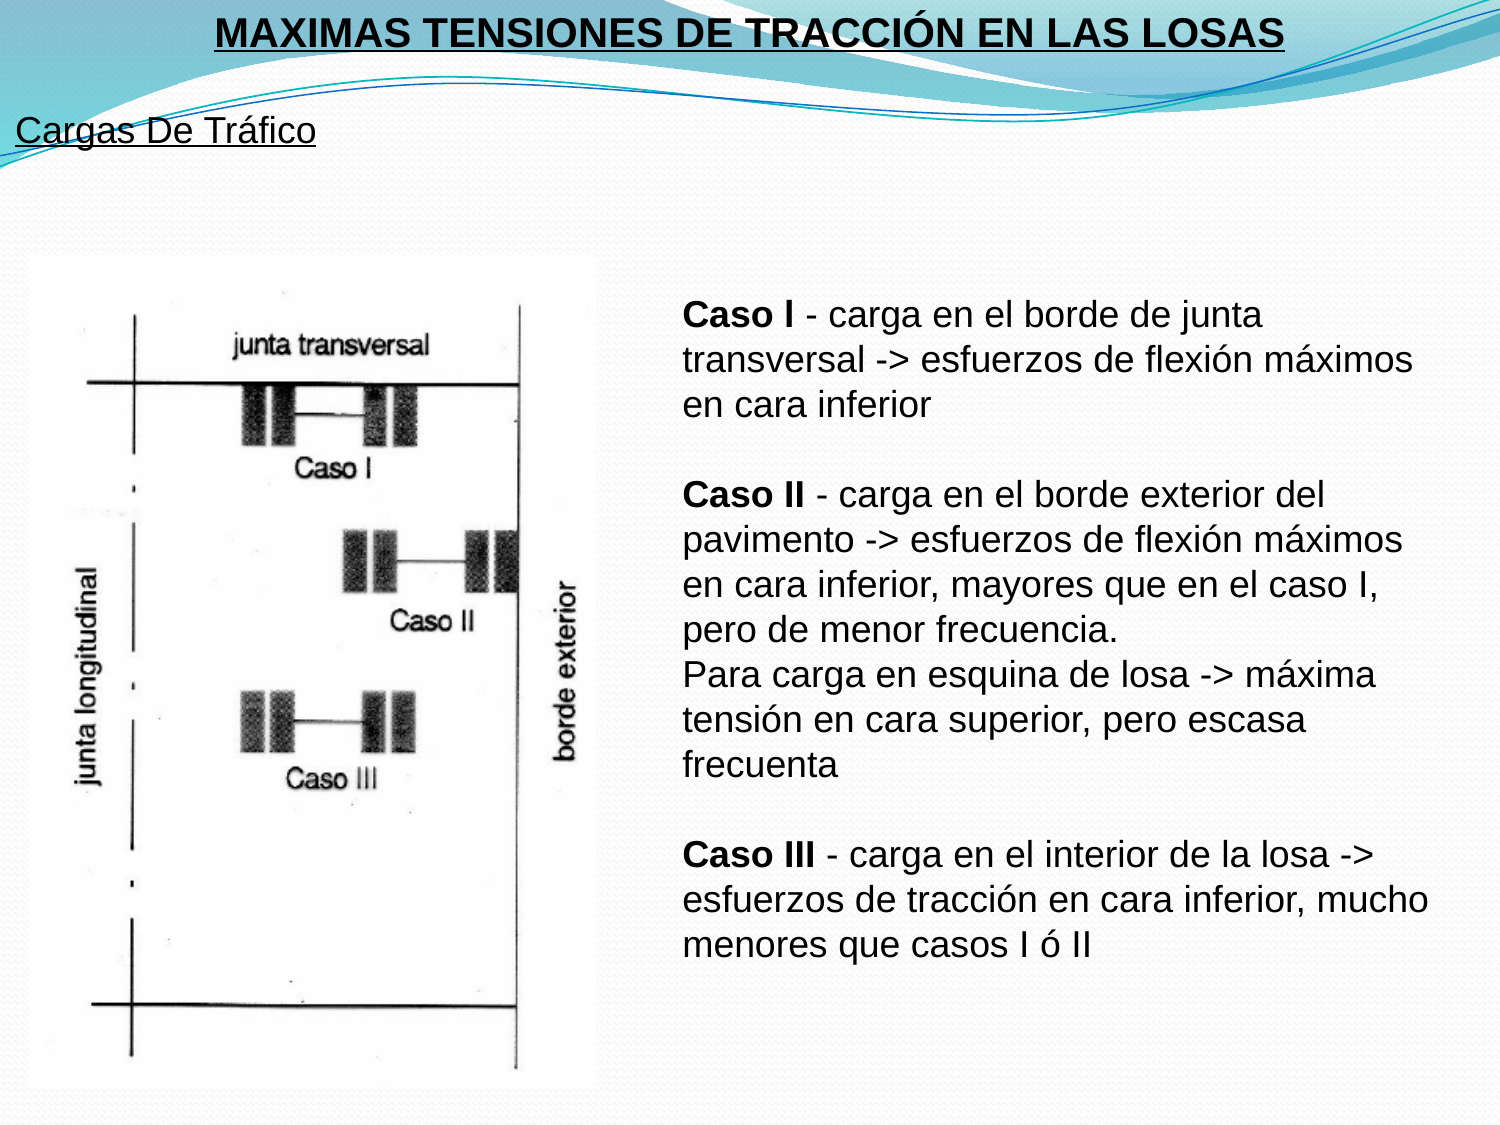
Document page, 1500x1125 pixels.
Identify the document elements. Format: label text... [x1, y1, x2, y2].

text_box MAXIMAS TENSIONES DE TRACCIÓN EN LAS LOSAS Cargas De Tráfico [0, 0, 1500, 159]
picture [29, 255, 596, 1089]
text_box Caso l - carga en el borde de junta transversal -> esfuerzos de flexión máximos en cara inferior Caso II - carga en el borde exterior del pavimento -> esfuerzos de flexión máximos en cara inferior, mayores que en el caso I, pero de menor frecuencia. Para carga en esquina de losa -> máxima tensión en cara superior, pero escasa frecuenta Caso III - carga en el interior de la losa -> esfuerzos de tracción en cara inferior, mucho menores que casos I ó II [667, 282, 1459, 973]
